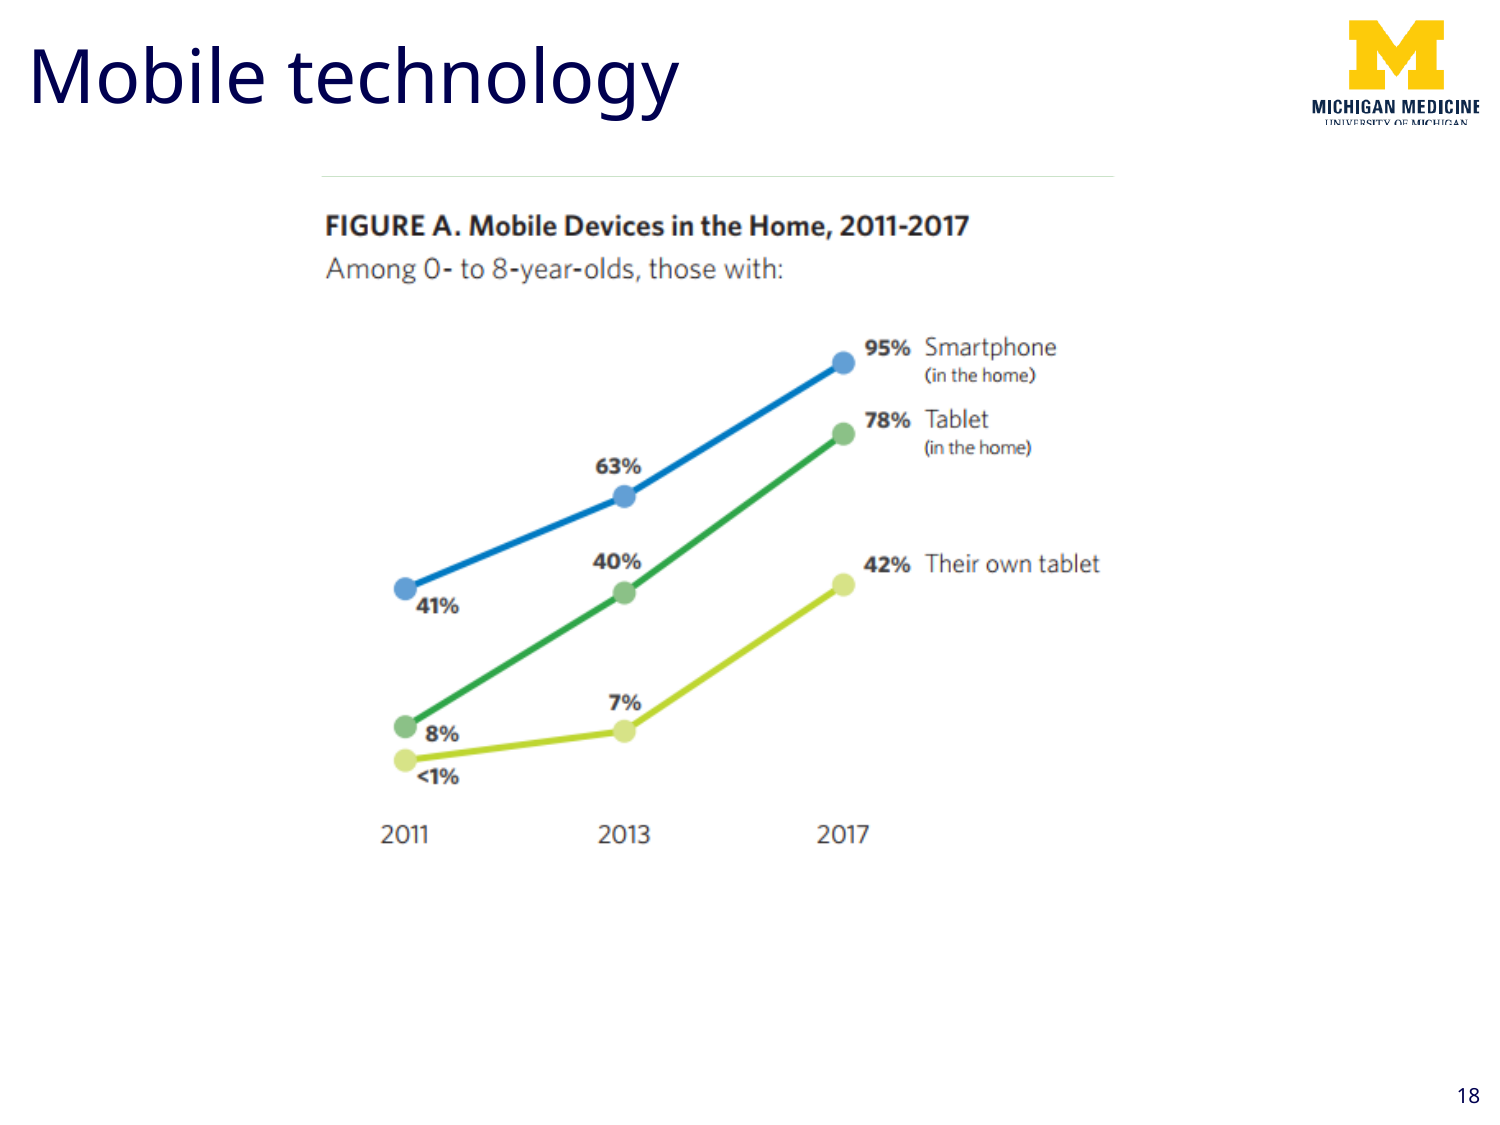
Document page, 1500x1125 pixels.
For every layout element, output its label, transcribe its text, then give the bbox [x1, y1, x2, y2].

picture [286, 176, 1223, 934]
slide_number 18 [1433, 1067, 1500, 1125]
title Mobile technology [12, 4, 1500, 143]
picture [1312, 20, 1480, 126]
